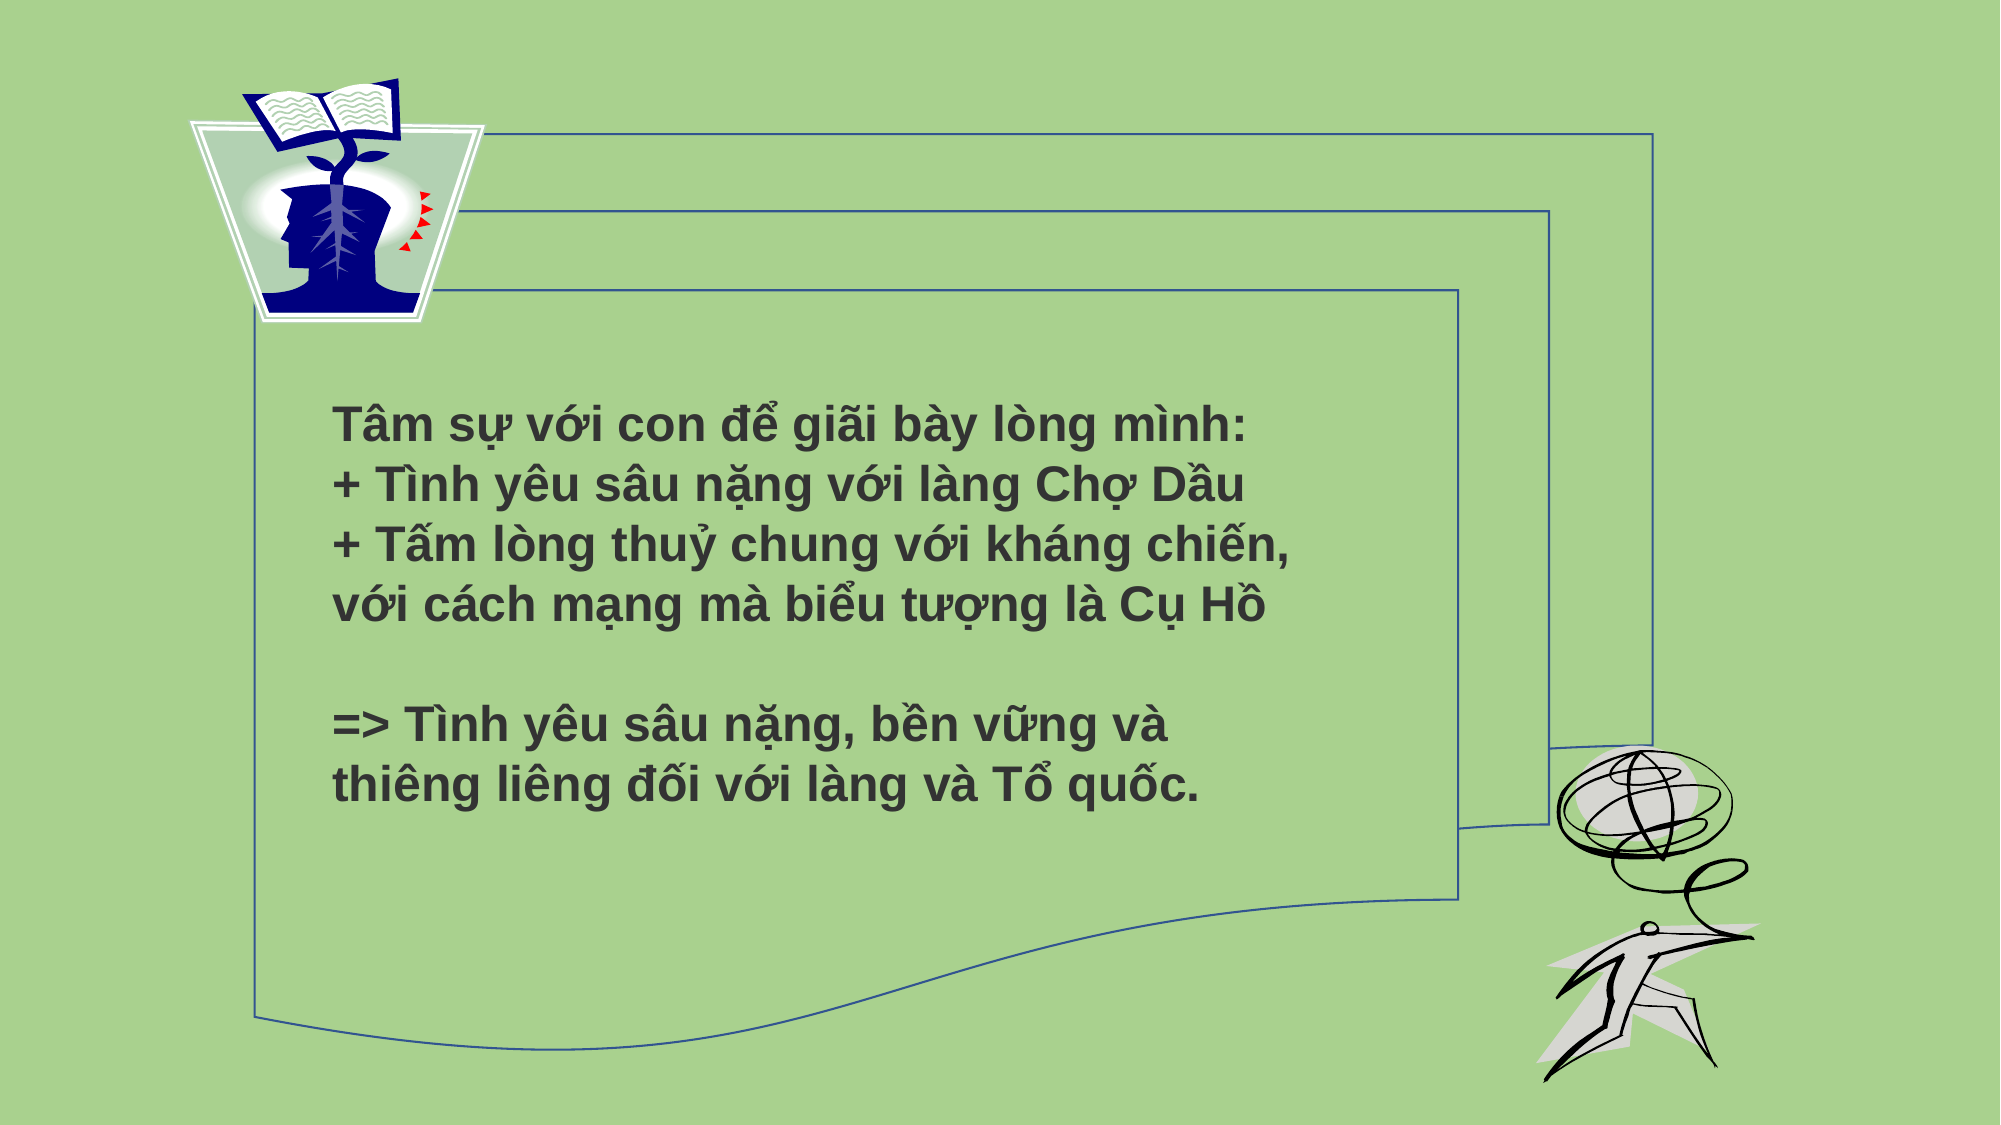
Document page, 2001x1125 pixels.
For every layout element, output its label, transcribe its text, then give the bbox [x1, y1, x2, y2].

text_box [253, 133, 1654, 1051]
text_box Tâm sự với con để giãi bày lòng mình: + Tình yêu sâu nặng với làng Chợ Dầu + Tấm lòng thuỷ chung với kháng chiến, với cách mạng mà biểu tượng là Cụ Hồ => Tình yêu sâu nặng, bền vững và thiêng liêng đối với làng và Tổ quốc. [317, 384, 1318, 819]
picture [1535, 745, 1761, 1083]
picture [187, 73, 488, 324]
